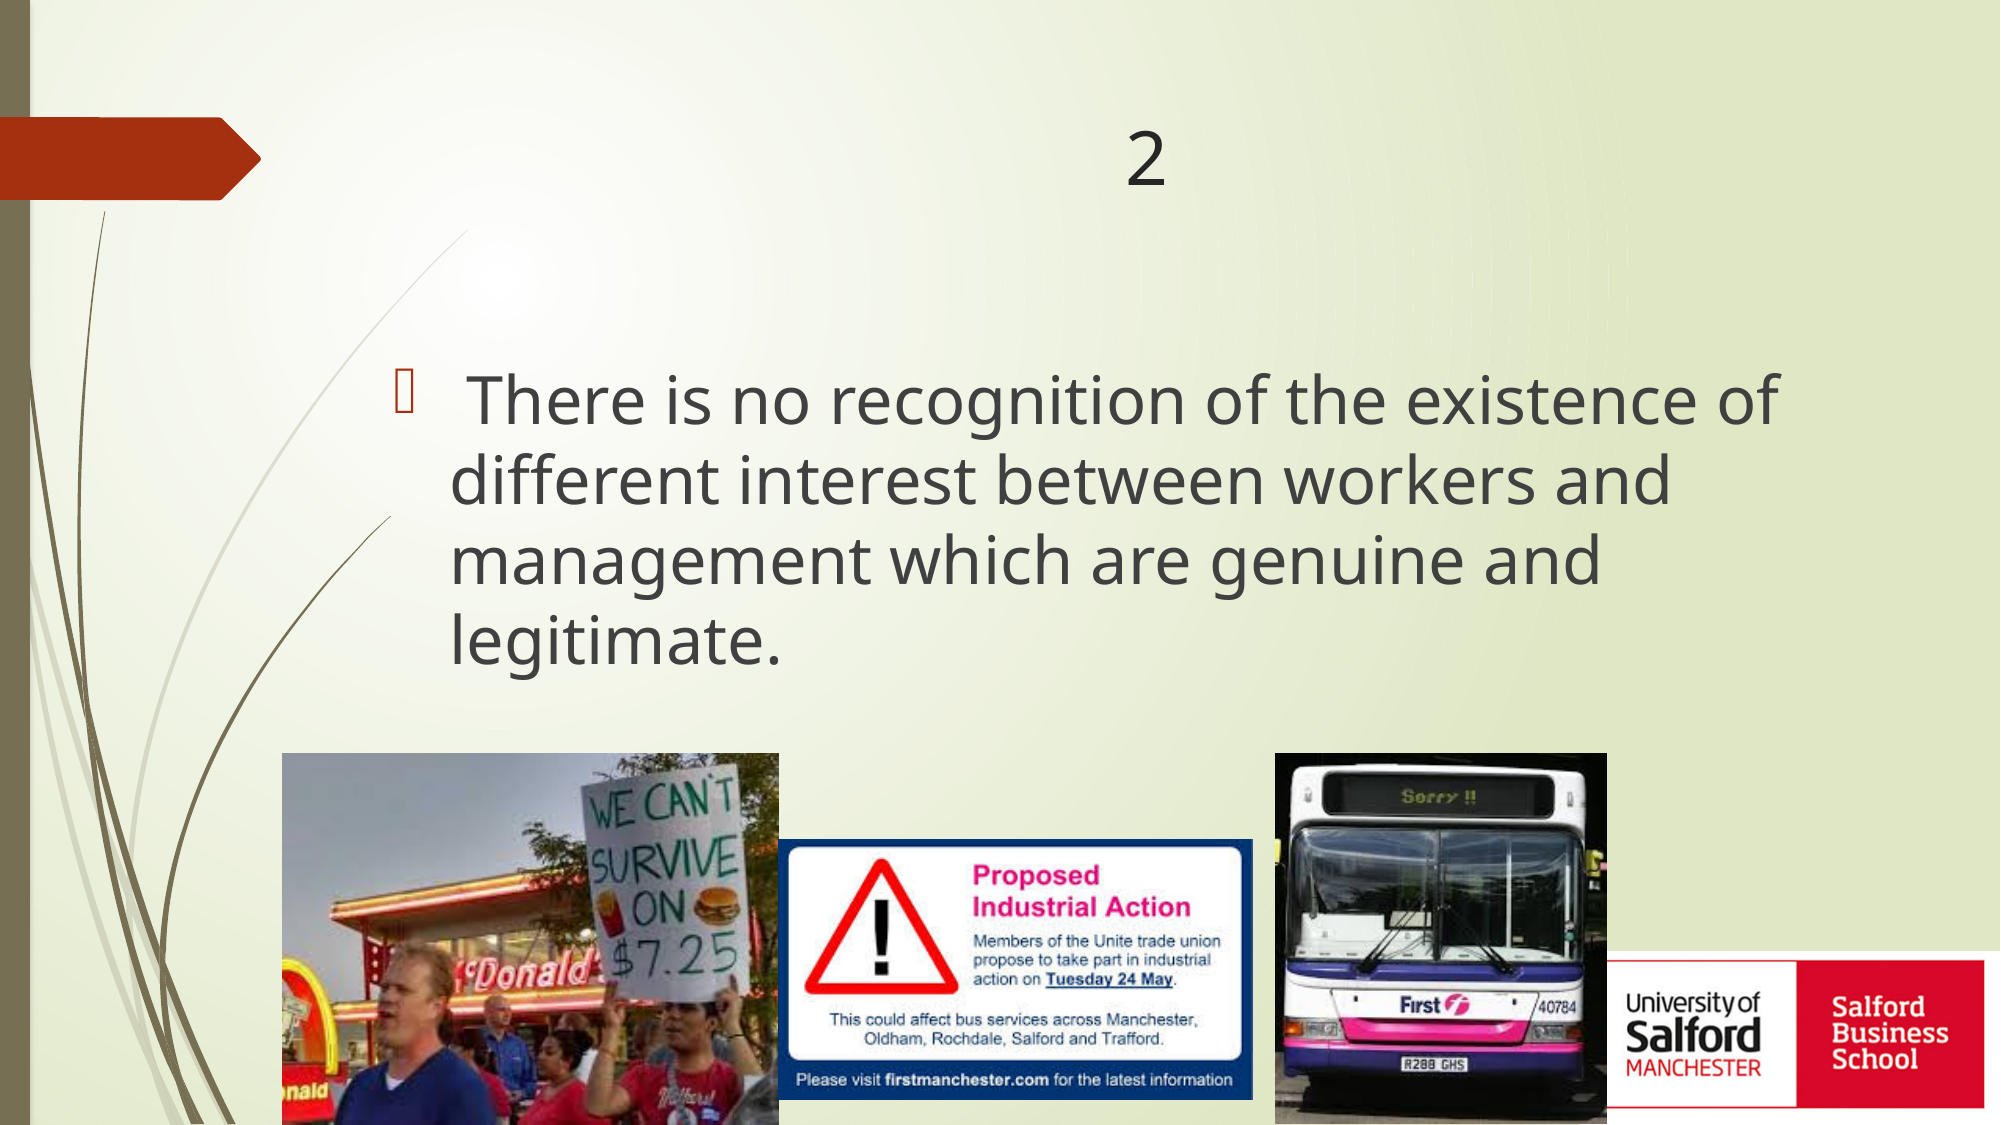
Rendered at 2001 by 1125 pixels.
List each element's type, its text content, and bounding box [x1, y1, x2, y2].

picture [1275, 752, 2000, 1125]
picture [282, 752, 1253, 1125]
list There is no recognition of the existence of different interest between workers and management which are genuine and legitimate. [378, 350, 1888, 970]
title 2 [425, 102, 1888, 313]
